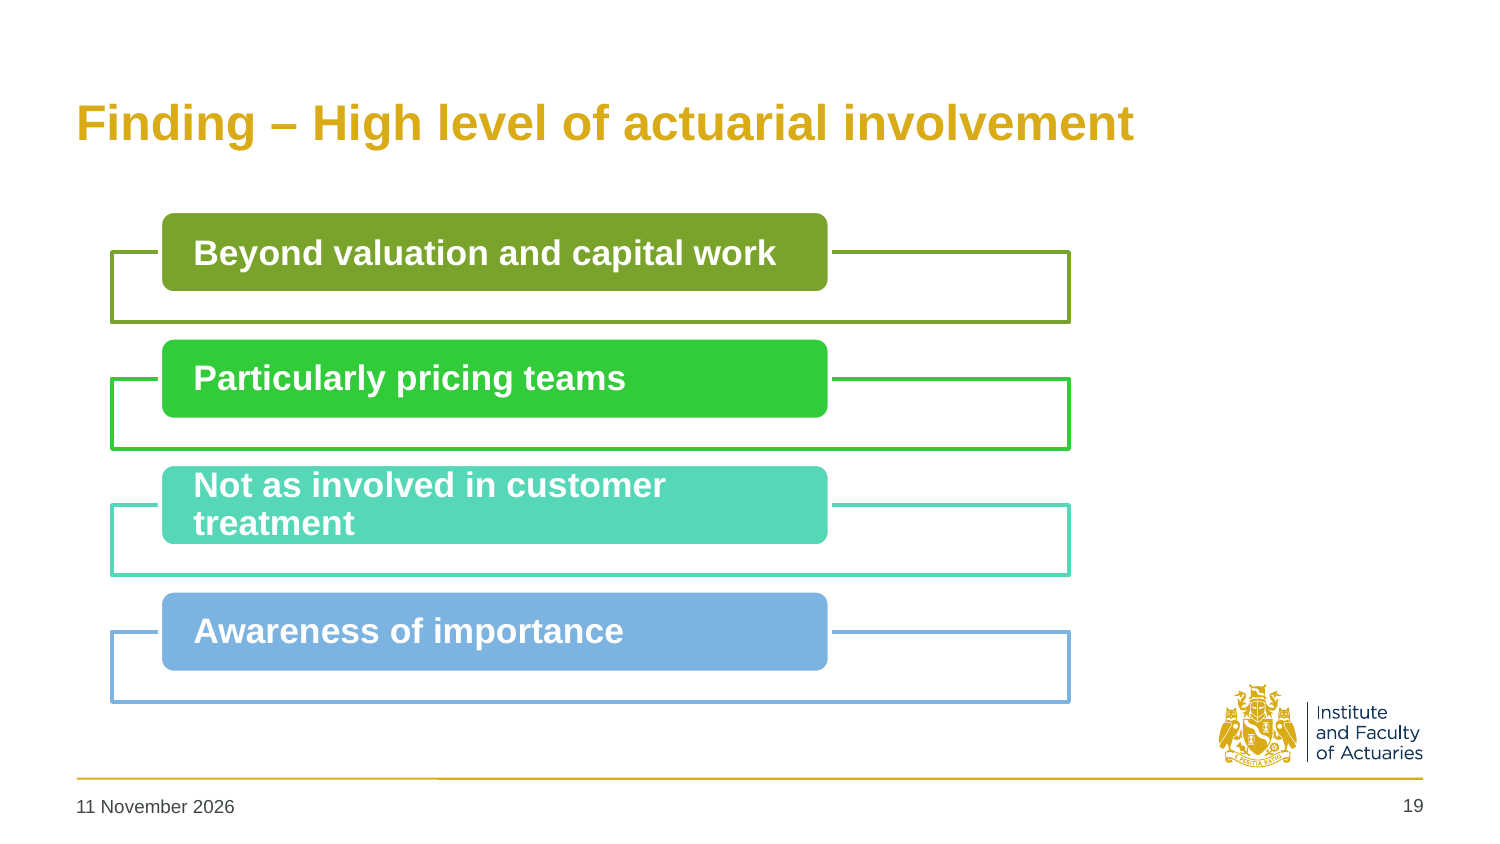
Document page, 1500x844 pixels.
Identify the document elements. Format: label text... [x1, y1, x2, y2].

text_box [111, 149, 1070, 764]
title Finding – High level of actuarial involvement [64, 49, 1425, 191]
slide_number 19 [1328, 787, 1436, 830]
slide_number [64, 788, 396, 830]
